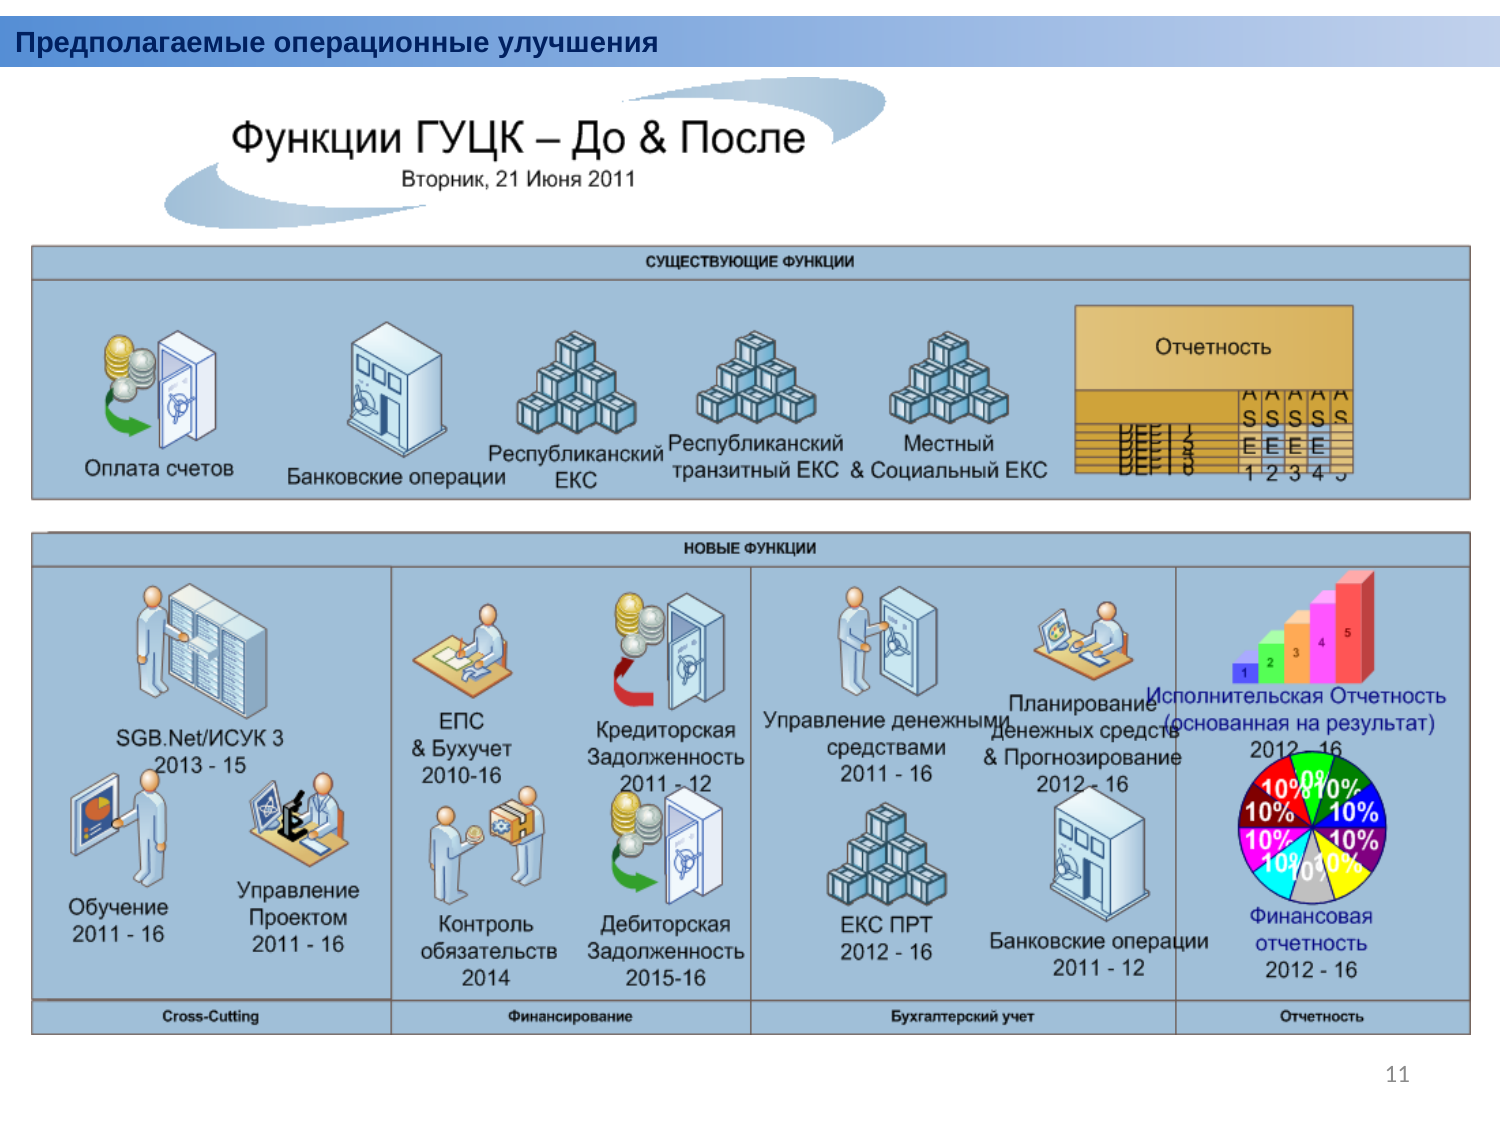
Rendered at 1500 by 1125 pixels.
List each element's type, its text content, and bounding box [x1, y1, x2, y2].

text_box Предполагаемые операционные улучшения [0, 16, 1500, 67]
picture [31, 77, 1471, 1036]
slide_number 11 [1074, 1043, 1425, 1103]
